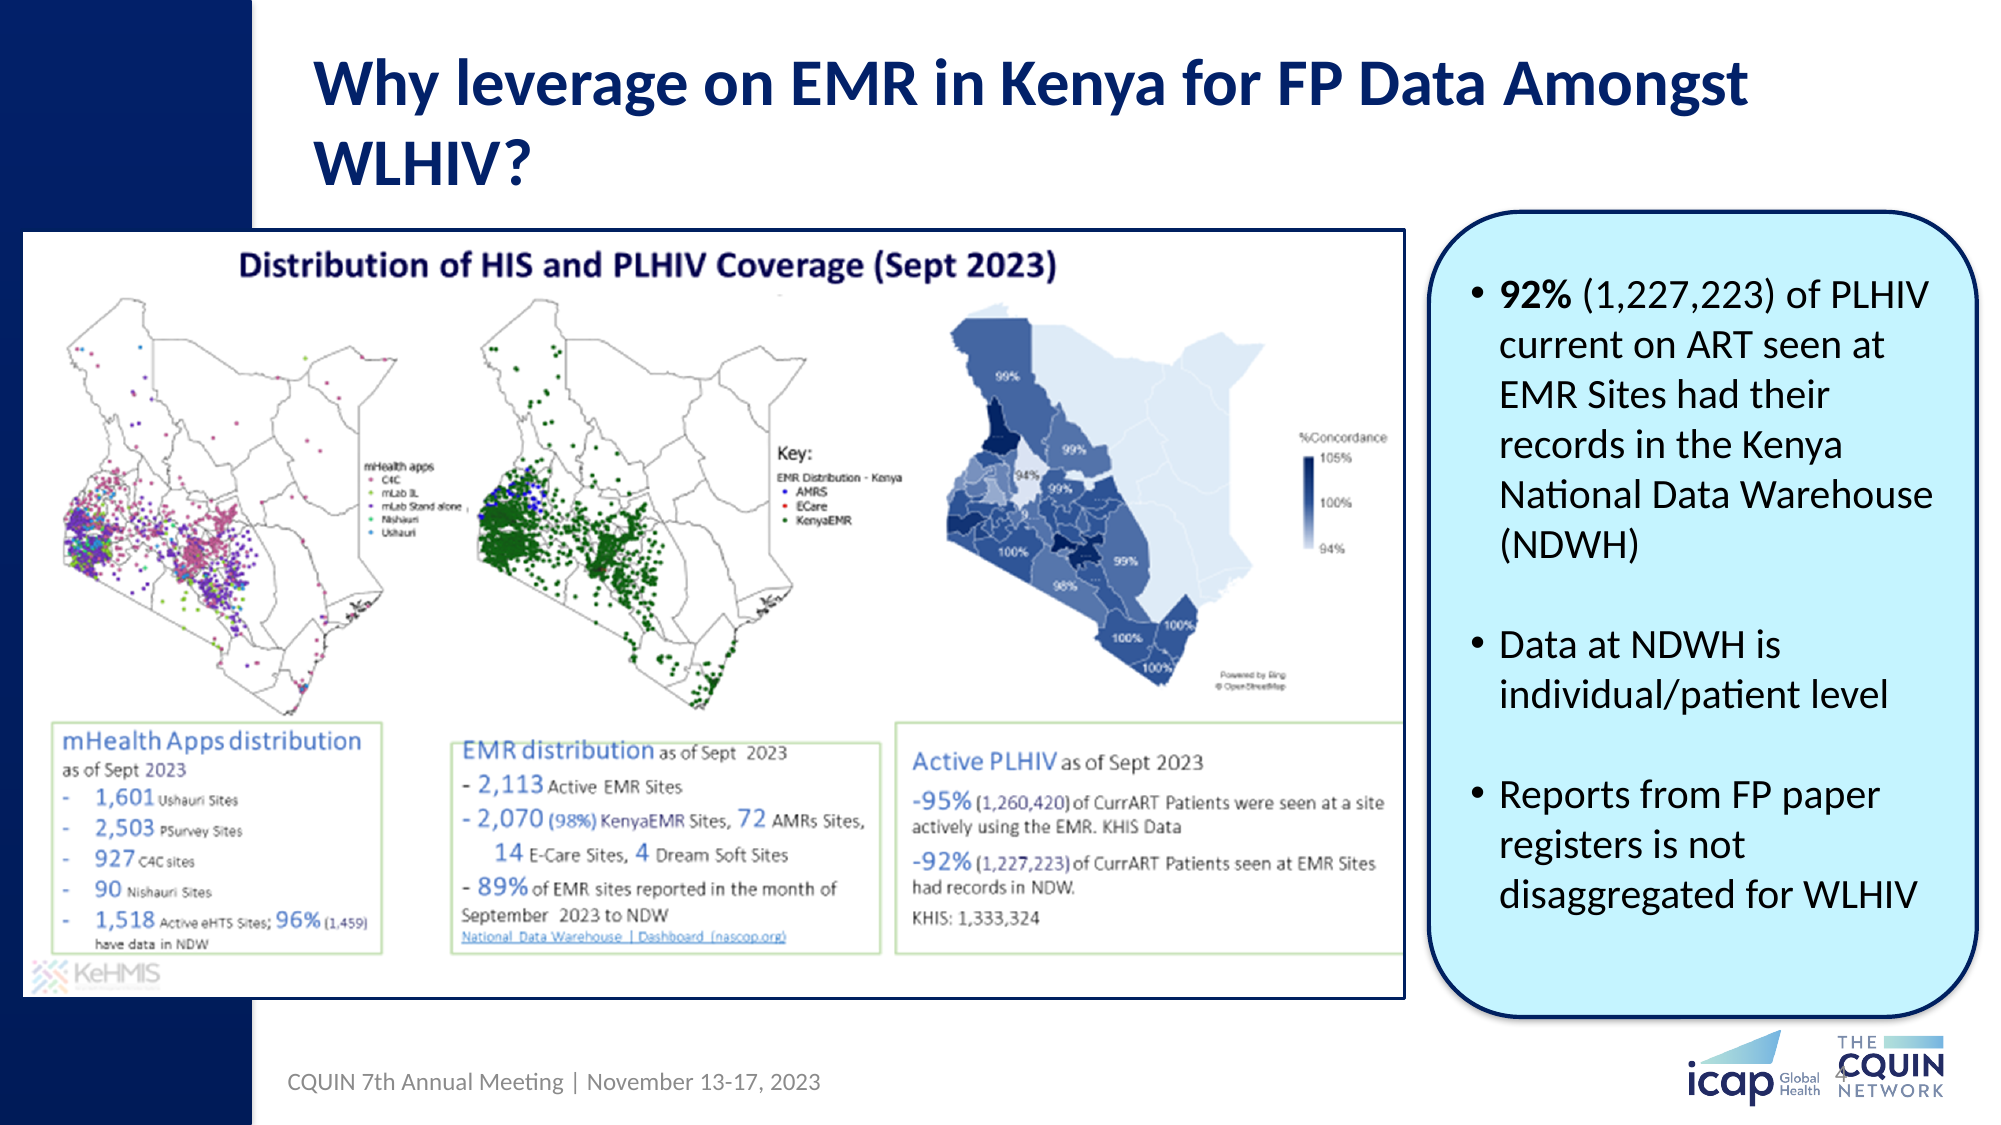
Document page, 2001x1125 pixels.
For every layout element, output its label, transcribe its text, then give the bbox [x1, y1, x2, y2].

picture [22, 231, 1403, 998]
text_box 92% (1,227,223) of PLHIV current on ART seen at EMR Sites had their records in the Kenya National Data Warehouse (NDWH) Data at NDWH is individual/patient level Reports from FP paper registers is not disaggregated for WLHIV [1428, 211, 1978, 1018]
picture [1648, 985, 1978, 1125]
slide_number 4 [1668, 1042, 1863, 1103]
title Why leverage on EMR in Kenya for FP Data Amongst WLHIV? [298, 31, 1799, 169]
